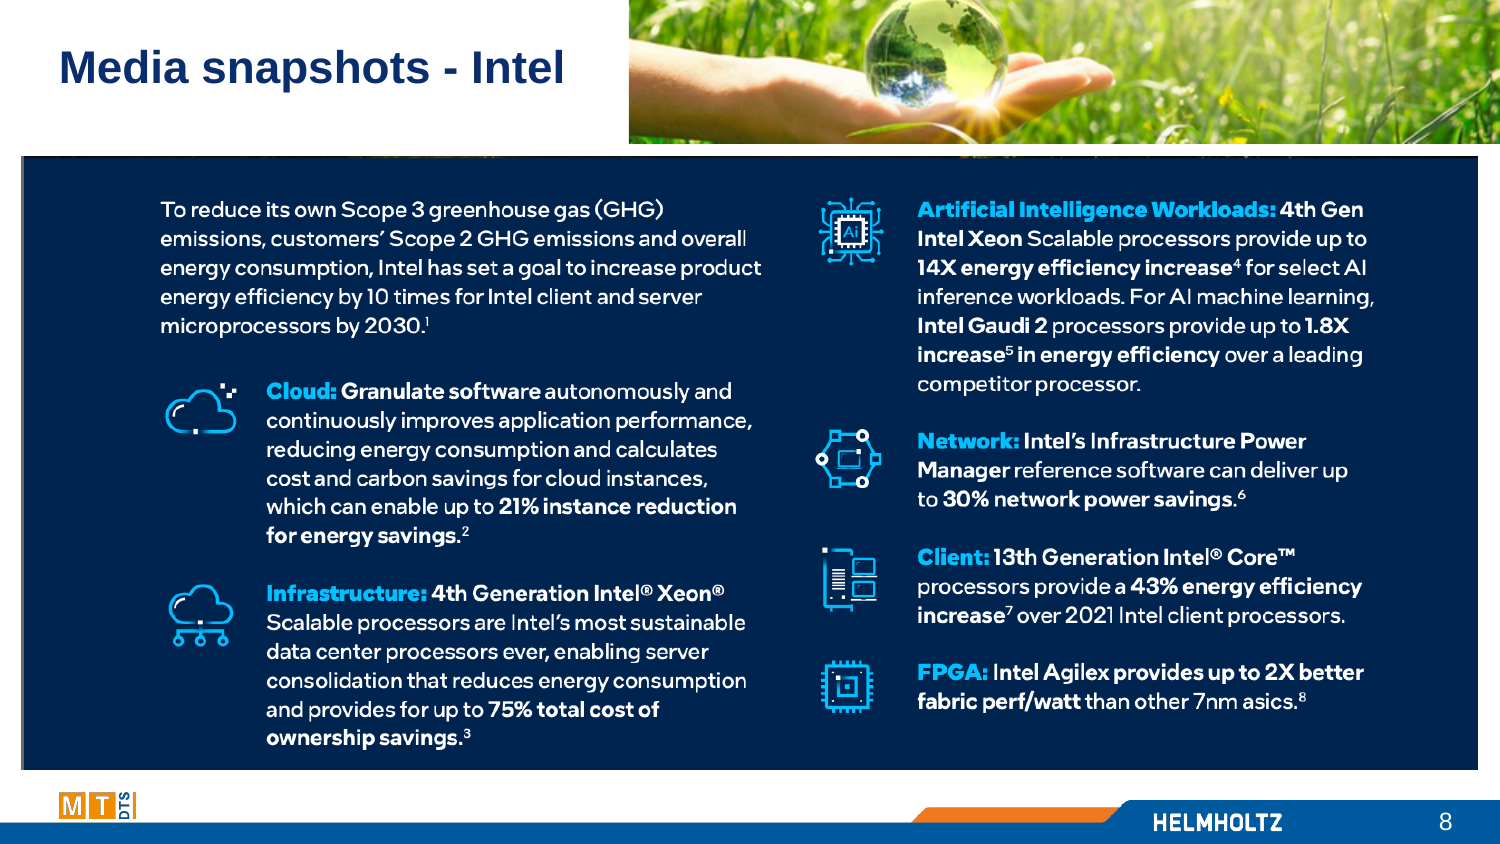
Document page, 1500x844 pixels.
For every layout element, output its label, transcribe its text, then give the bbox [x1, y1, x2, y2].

title Media snapshots - Intel [59, 37, 623, 99]
picture [21, 156, 1479, 770]
picture [0, 792, 1500, 844]
picture [628, 0, 1500, 144]
